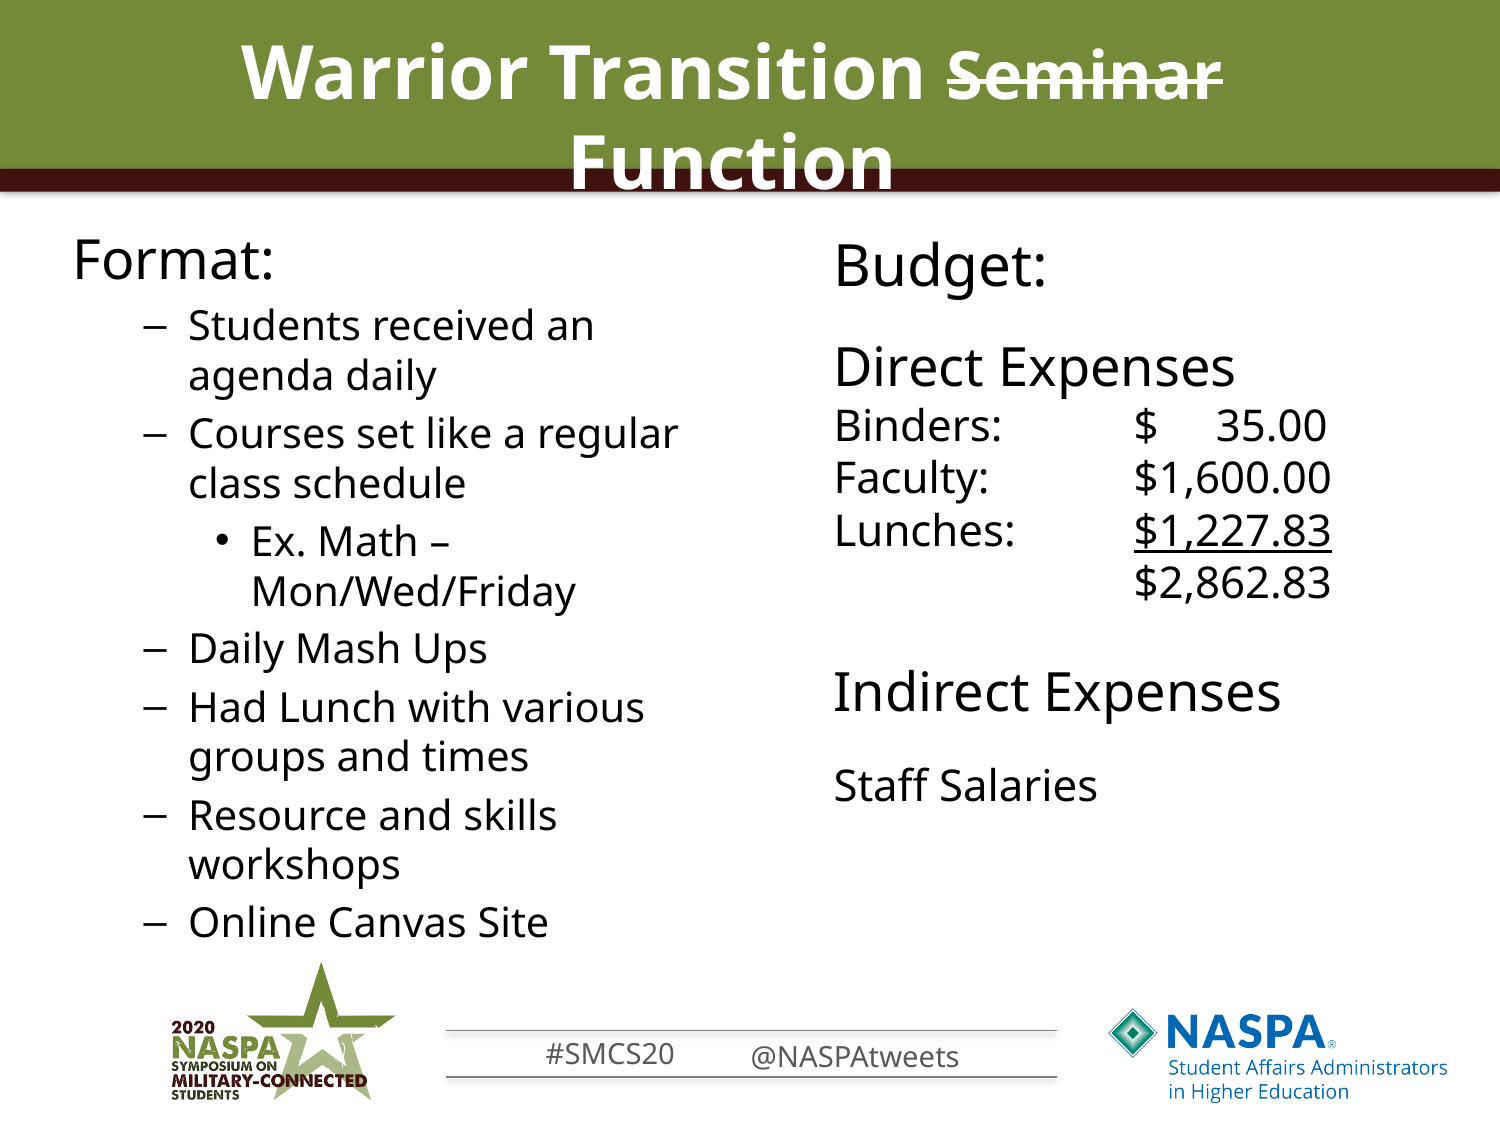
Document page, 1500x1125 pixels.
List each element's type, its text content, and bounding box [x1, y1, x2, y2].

picture [1108, 1008, 1447, 1103]
list Format: Students received an agenda daily Courses set like a regular class schedule Ex. Math – Mon/Wed/Friday Daily Mash Ups Had Lunch with various groups and times Resource and skills workshops Online Canvas Site [57, 216, 734, 960]
title Warrior Transition Seminar Function [57, 17, 1408, 205]
picture [171, 961, 396, 1103]
text_box Budget: Direct Expenses Binders: $ 35.00 Faculty: $1,600.00 Lunches: $1,227.83 $2,862.83 Indirect Expenses Staff Salaries [818, 220, 1400, 818]
